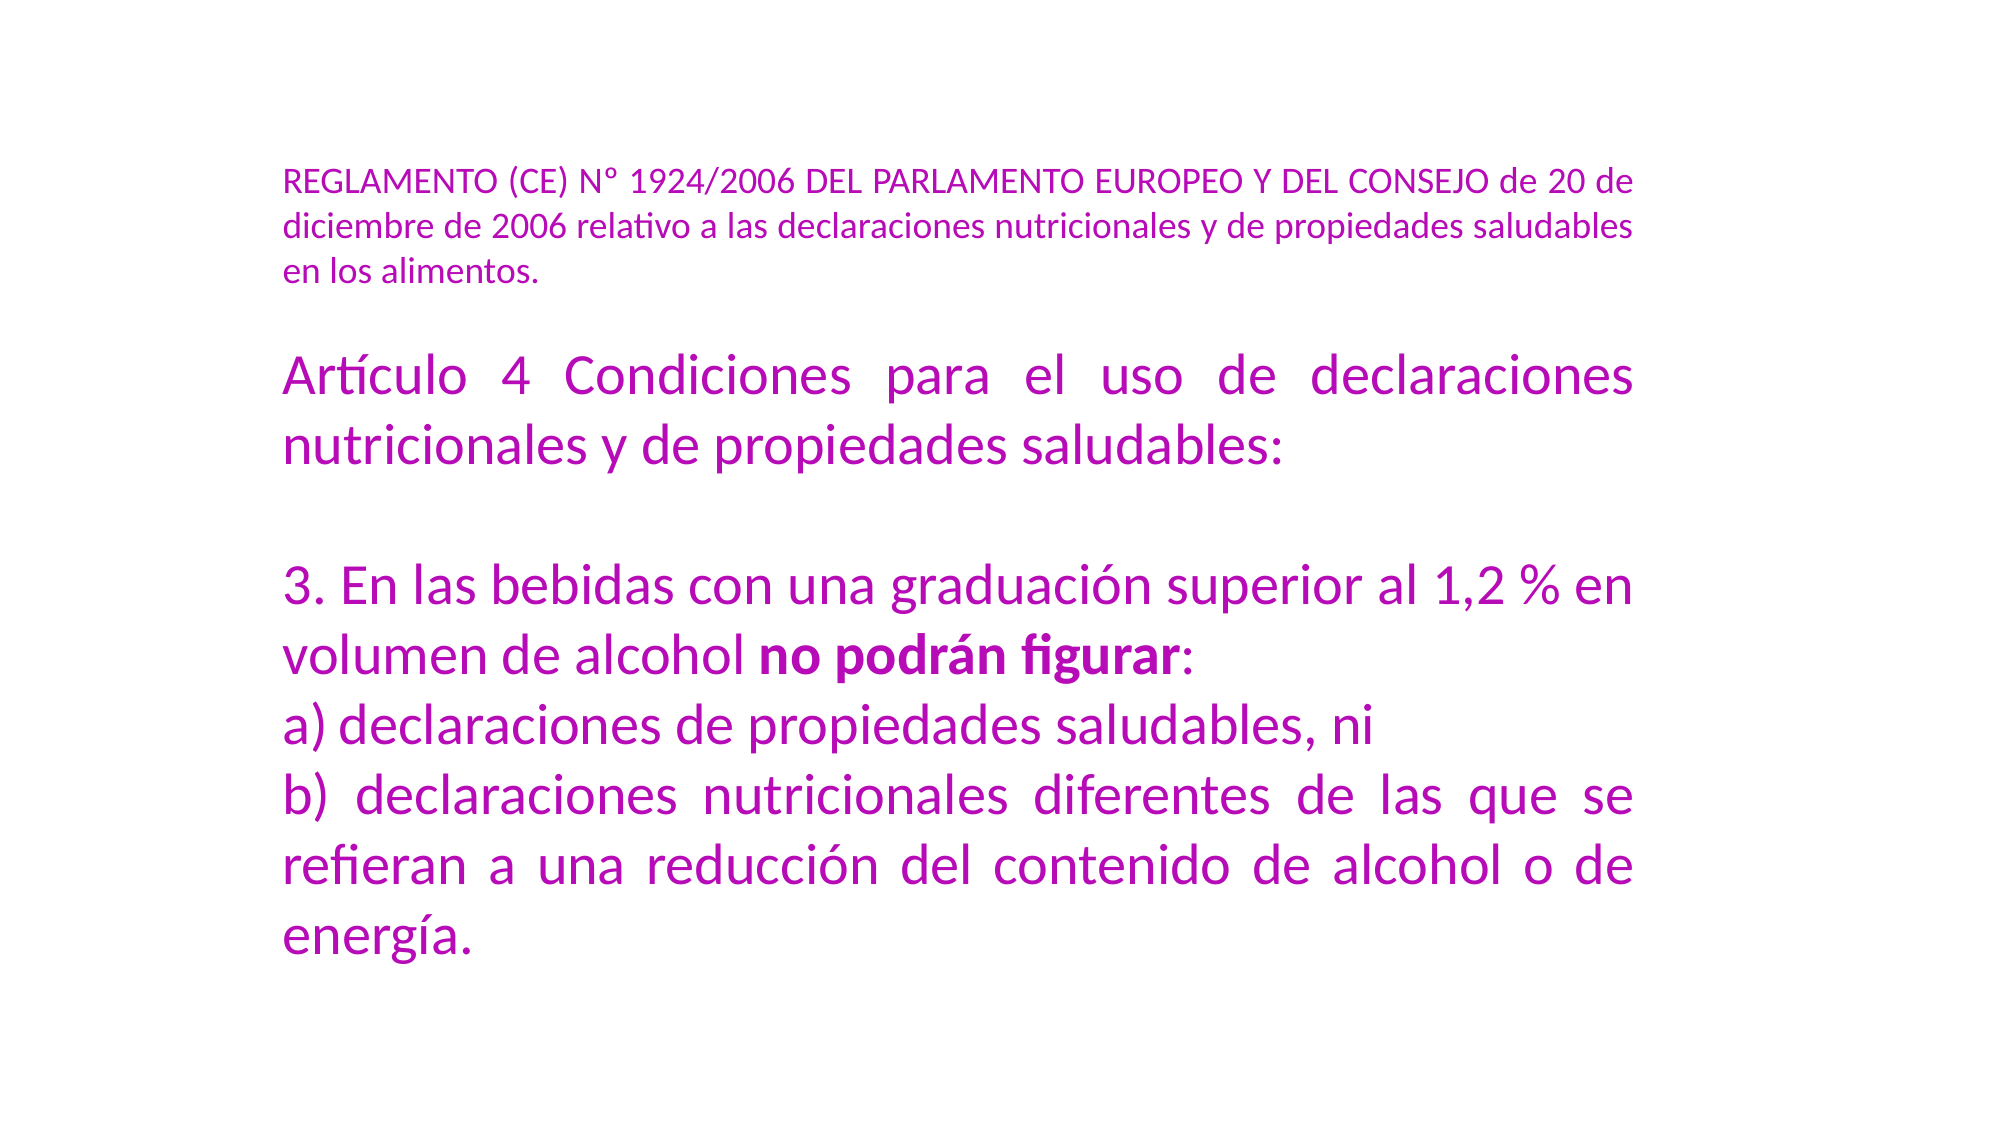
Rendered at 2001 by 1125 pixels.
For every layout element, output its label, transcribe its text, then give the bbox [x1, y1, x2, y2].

text_box REGLAMENTO (CE) Nº 1924/2006 DEL PARLAMENTO EUROPEO Y DEL CONSEJO de 20 de diciembre de 2006 relativo a las declaraciones nutricionales y de propiedades saludables en los alimentos. Artículo 4 Condiciones para el uso de declaraciones nutricionales y de propiedades saludables: 3. En las bebidas con una graduación superior al 1,2 % en volumen de alcohol no podrán figurar: declaraciones de propiedades saludables, ni b) declaraciones nutricionales diferentes de las que se refieran a una reducción del contenido de alcohol o de energía. [267, 149, 1650, 974]
